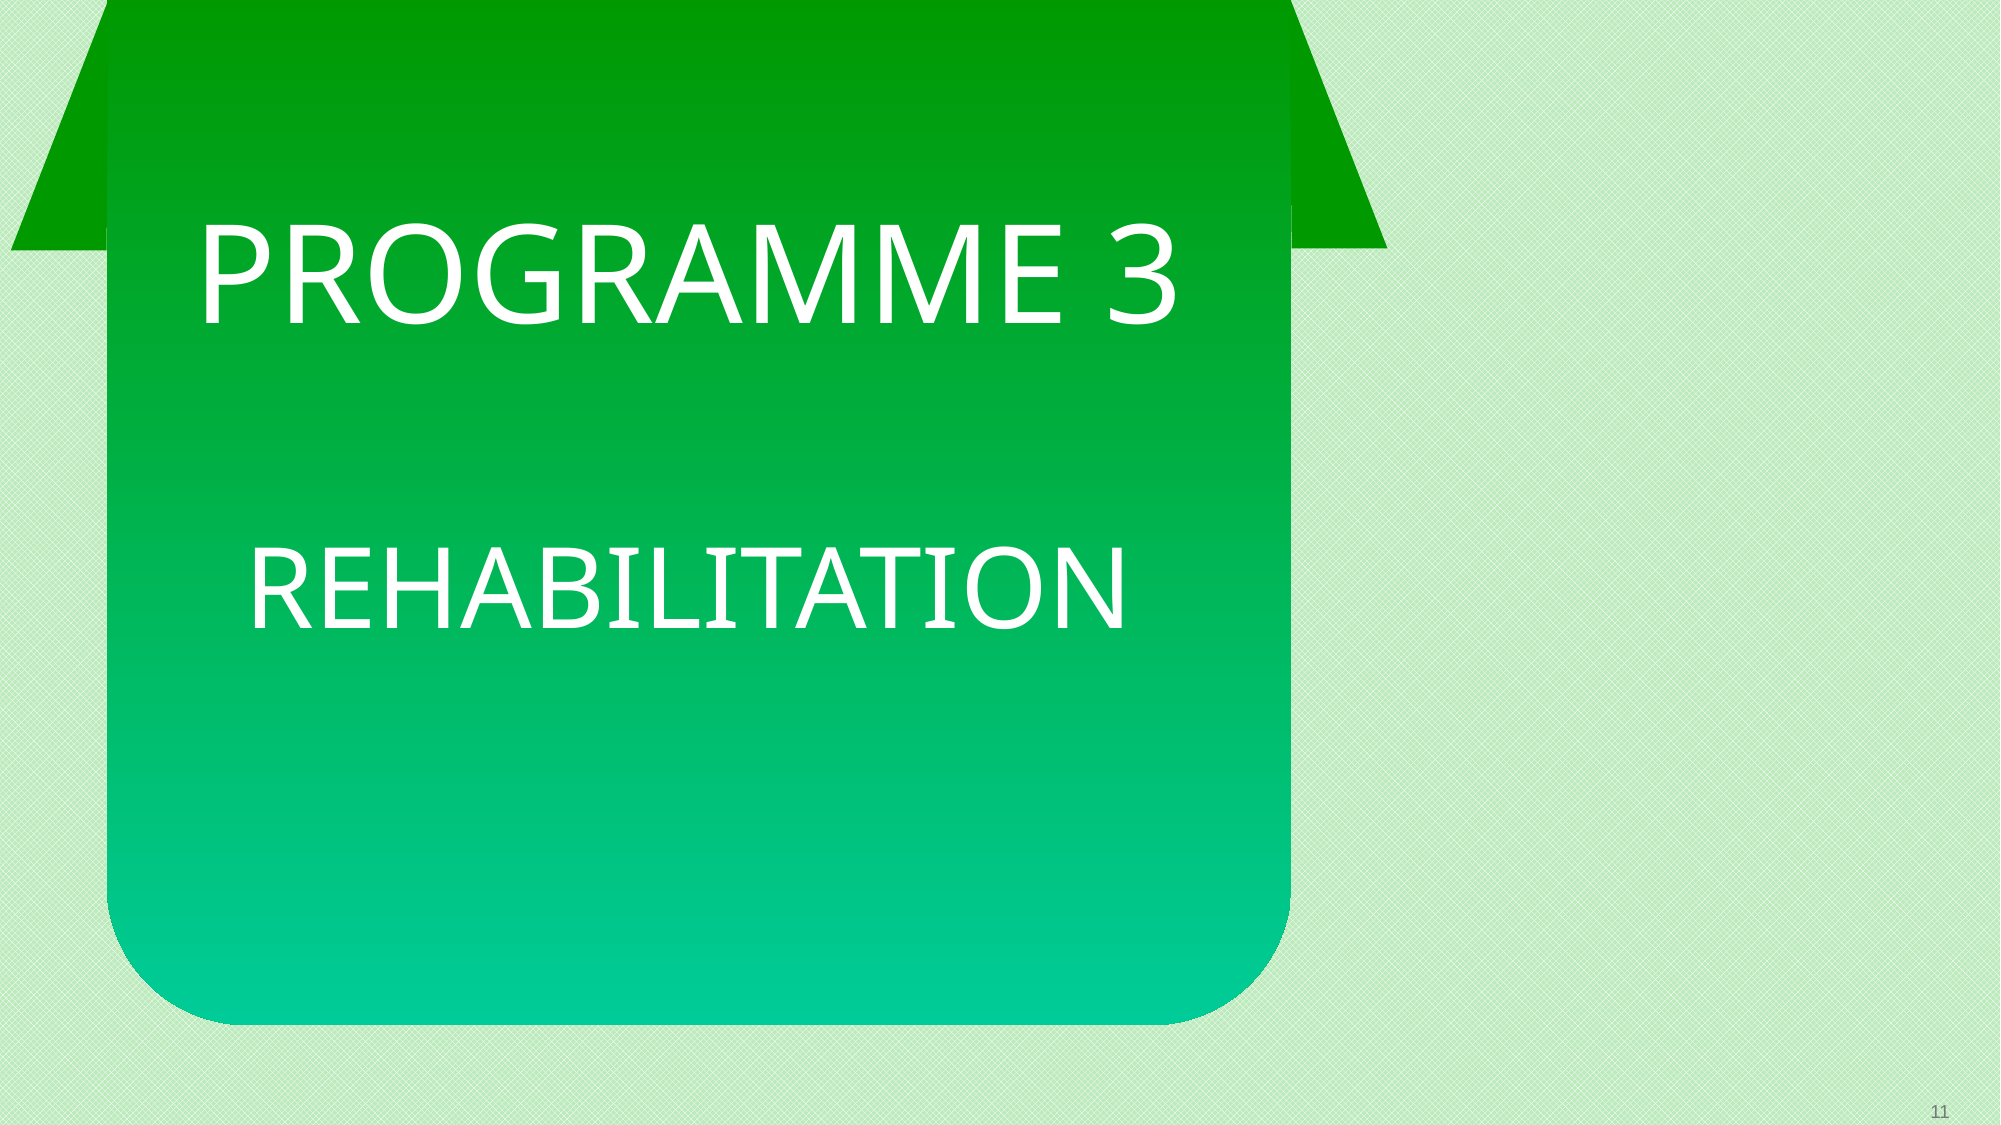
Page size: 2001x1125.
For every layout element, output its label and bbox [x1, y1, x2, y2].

text_box [10, 0, 1388, 1026]
